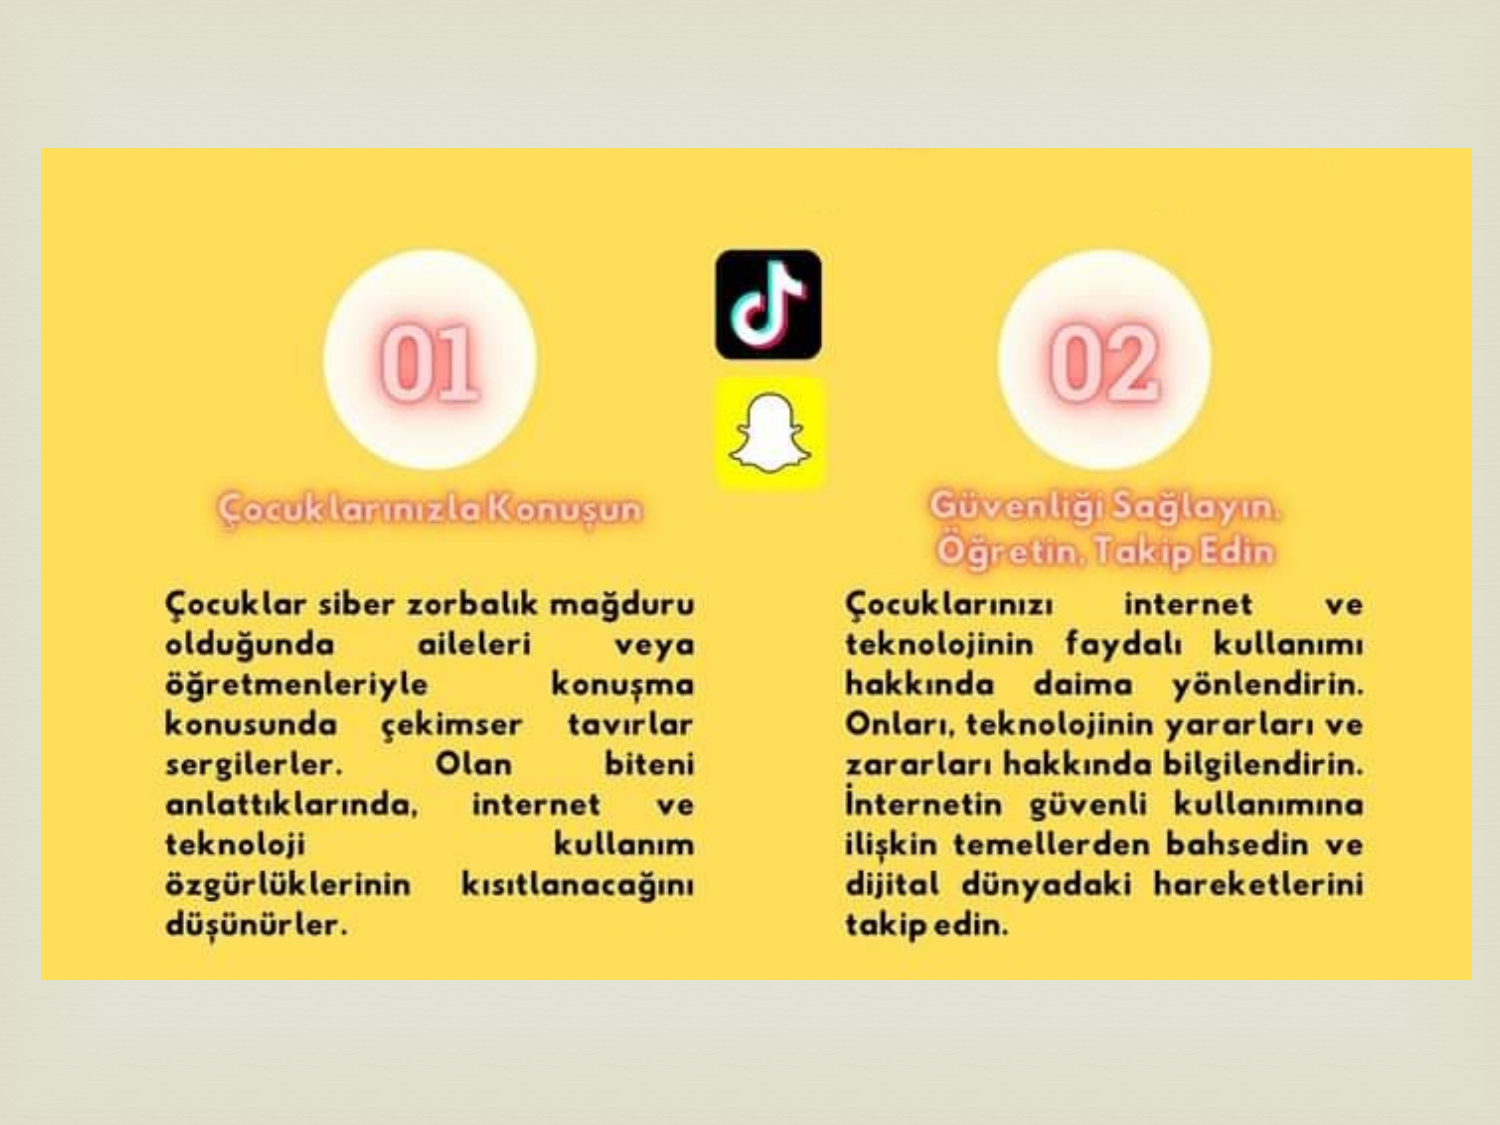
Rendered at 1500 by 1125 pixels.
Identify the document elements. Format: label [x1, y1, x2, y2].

picture [40, 148, 1472, 980]
